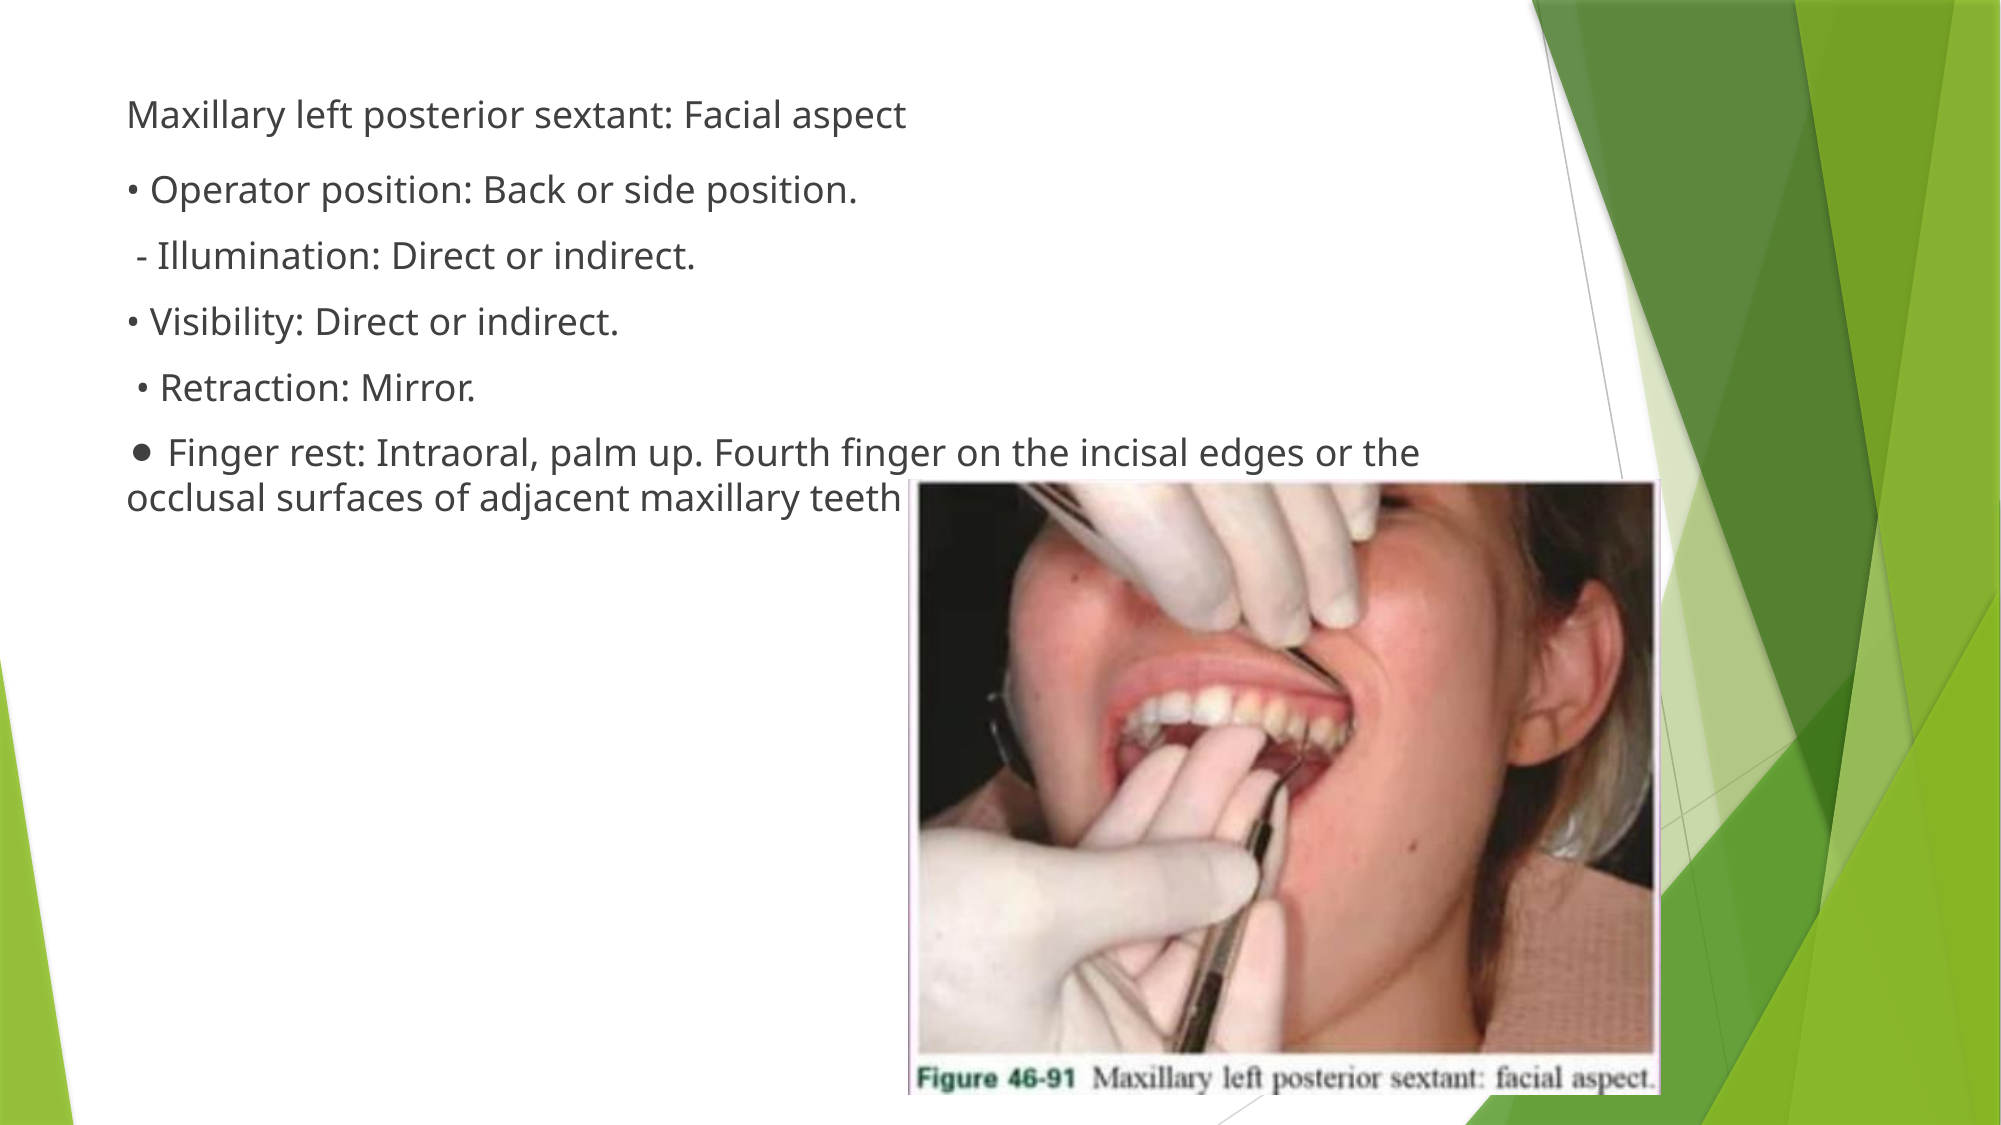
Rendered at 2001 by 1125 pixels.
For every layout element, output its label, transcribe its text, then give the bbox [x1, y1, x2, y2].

list Maxillary left posterior sextant: Facial aspect • Operator position: Back or side position. - Illumination: Direct or indirect. • Visibility: Direct or indirect. • Retraction: Mirror. ⚫ Finger rest: Intraoral, palm up. Fourth finger on the incisal edges or the occlusal surfaces of adjacent maxillary teeth [111, 83, 1522, 992]
picture [908, 478, 1661, 1096]
